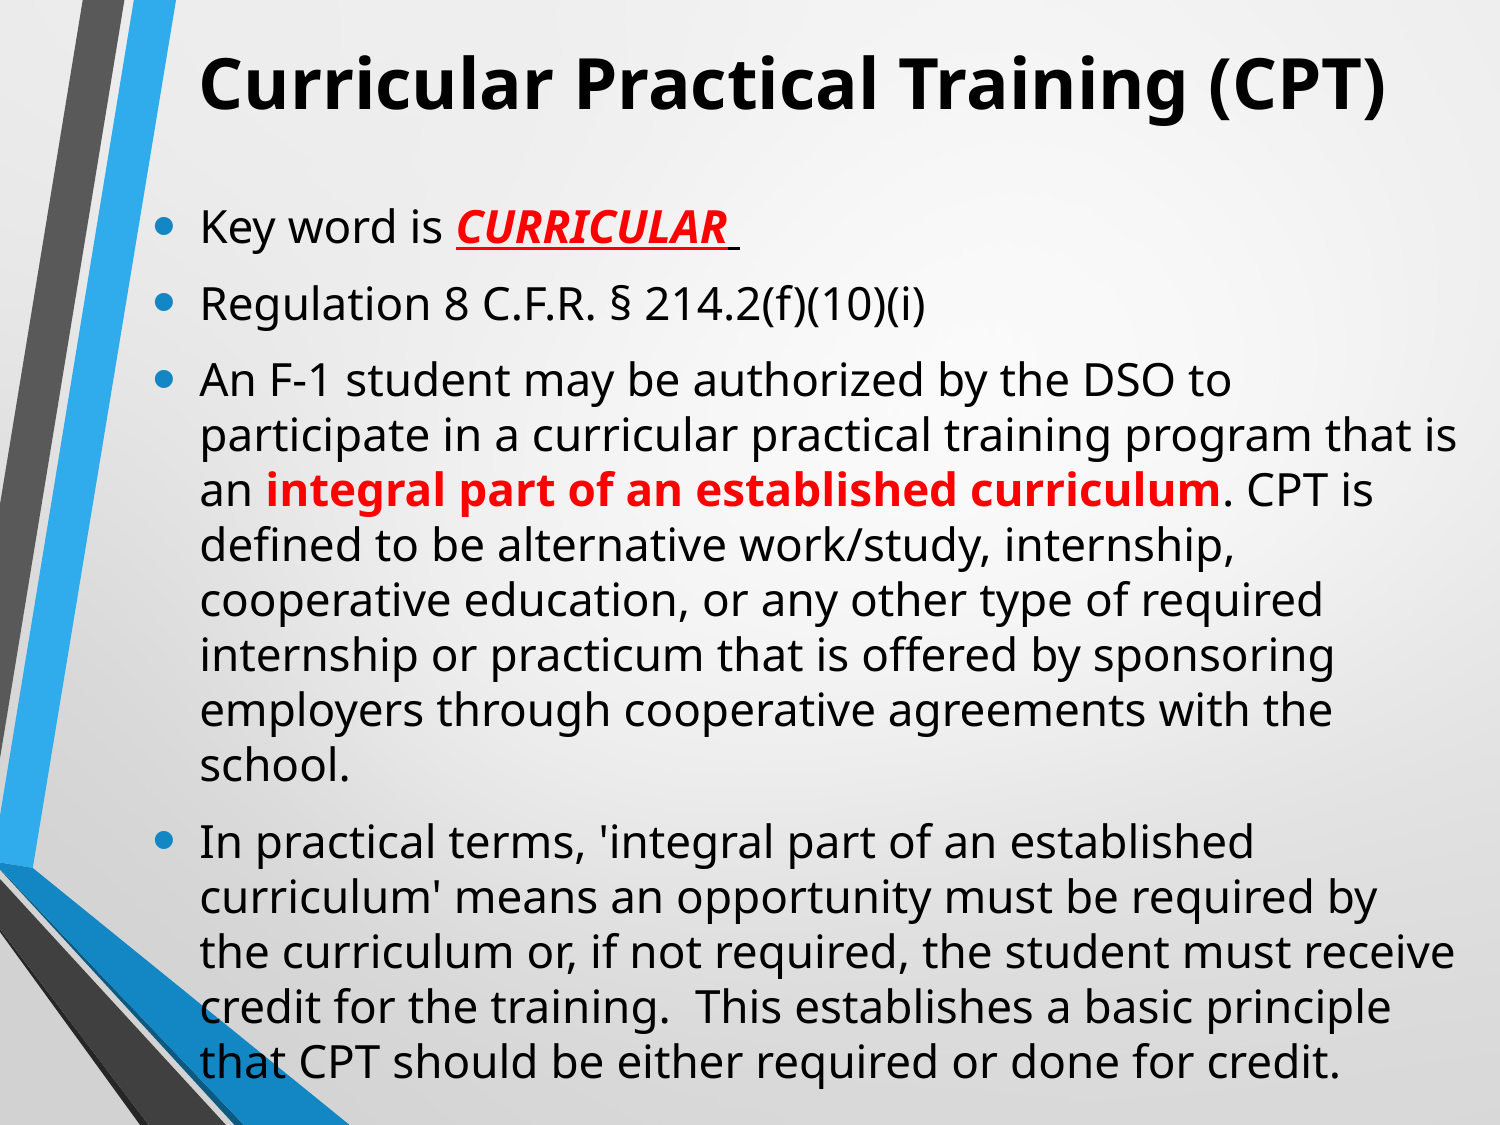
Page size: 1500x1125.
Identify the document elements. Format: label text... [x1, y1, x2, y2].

title Curricular Practical Training (CPT) [161, 0, 1425, 163]
list Key word is CURRICULAR Regulation 8 C.F.R. § 214.2(f)(10)(i) An F-1 student may be authorized by the DSO to participate in a curricular practical training program that is an integral part of an established curriculum. CPT is defined to be alternative work/study, internship, cooperative education, or any other type of required internship or practicum that is offered by sponsoring employers through cooperative agreements with the school. In practical terms, 'integral part of an established curriculum' means an opportunity must be required by the curriculum or, if not required, the student must receive credit for the training. This establishes a basic principle that CPT should be either required or done for credit. [137, 249, 1475, 1100]
